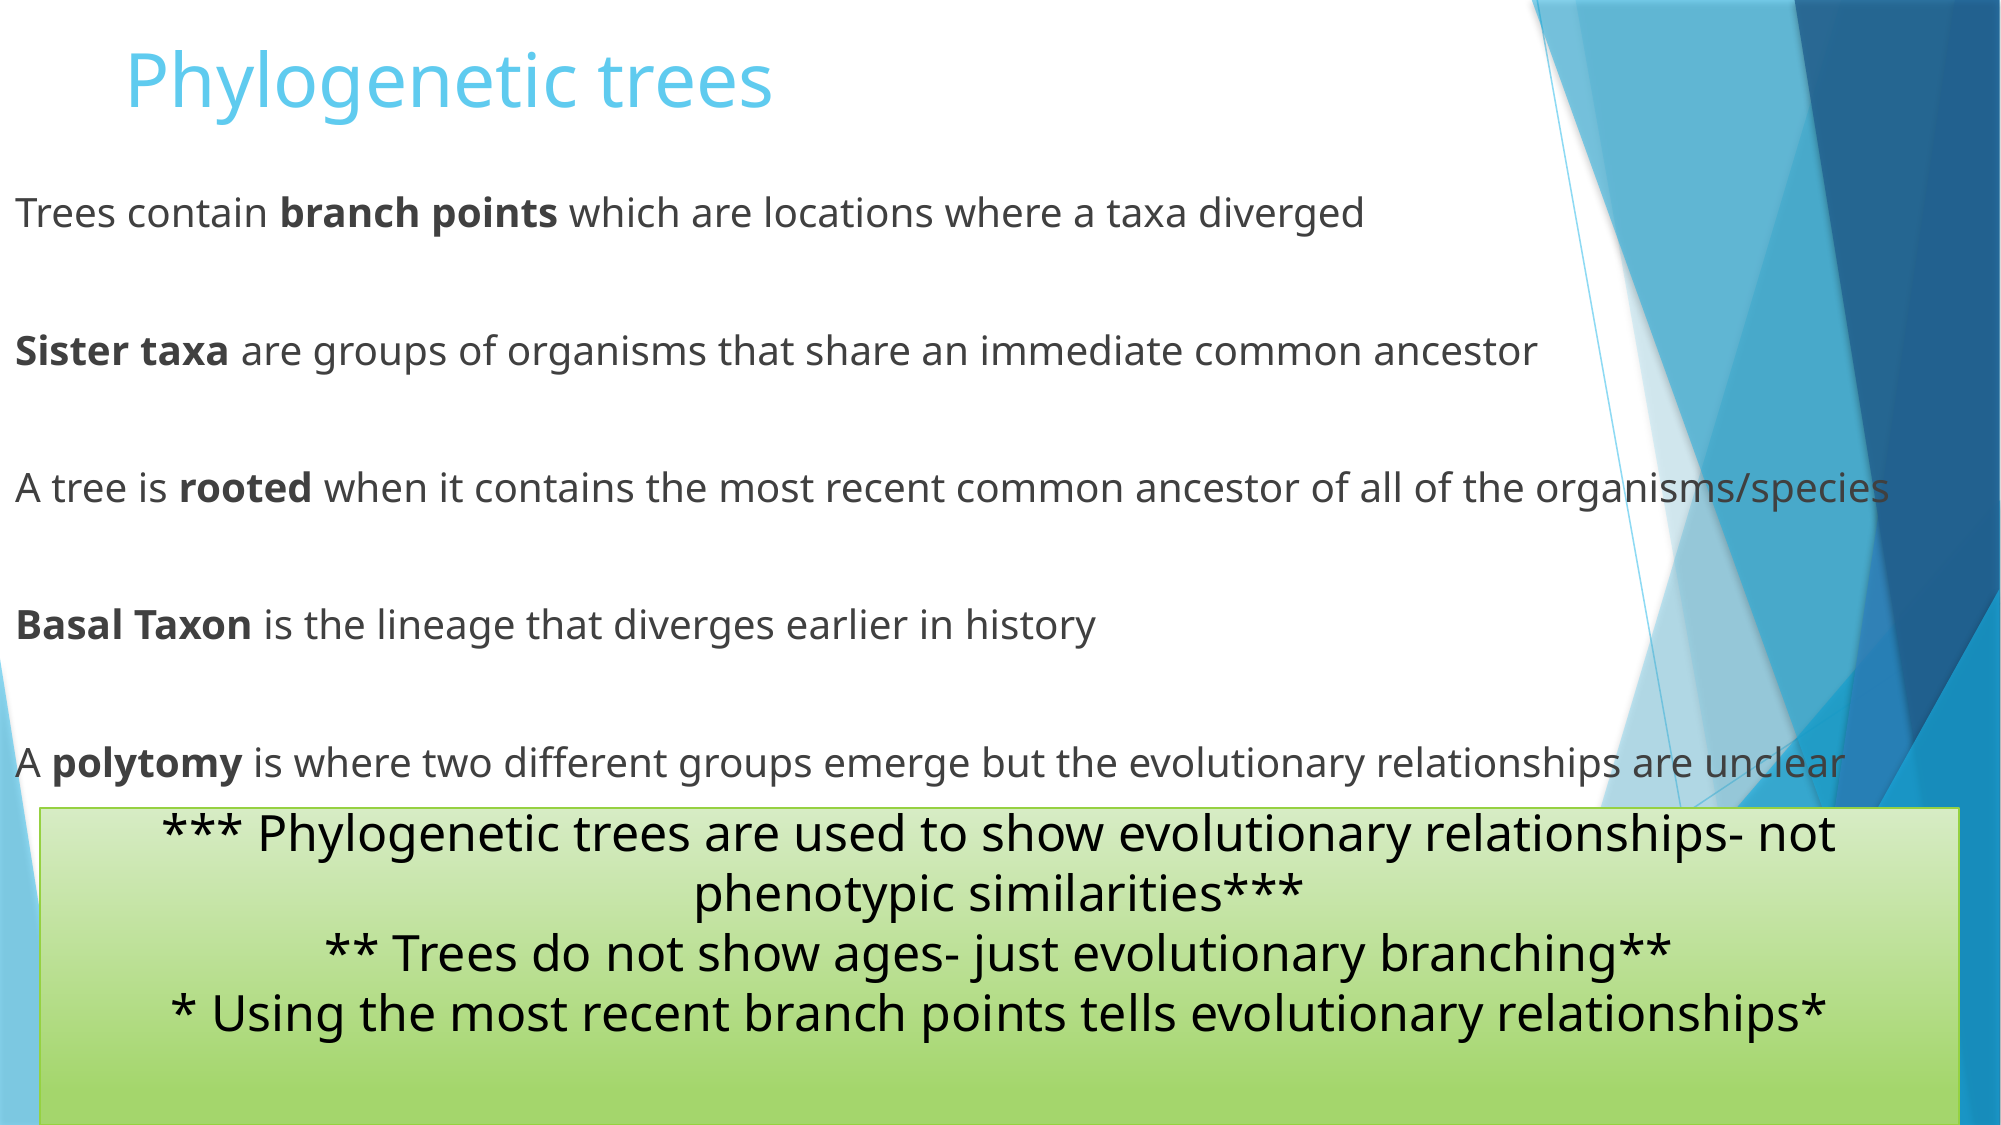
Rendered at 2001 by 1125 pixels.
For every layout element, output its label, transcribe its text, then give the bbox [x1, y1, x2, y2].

list Trees contain branch points which are locations where a taxa diverged Sister taxa are groups of organisms that share an immediate common ancestor A tree is rooted when it contains the most recent common ancestor of all of the organisms/species Basal Taxon is the lineage that diverges earlier in history A polytomy is where two different groups emerge but the evolutionary relationships are unclear [0, 179, 1908, 809]
text_box *** Phylogenetic trees are used to show evolutionary relationships- not phenotypic similarities*** ** Trees do not show ages- just evolutionary branching** * Using the most recent branch points tells evolutionary relationships* [39, 807, 1960, 1125]
title Phylogenetic trees [109, 24, 1520, 179]
